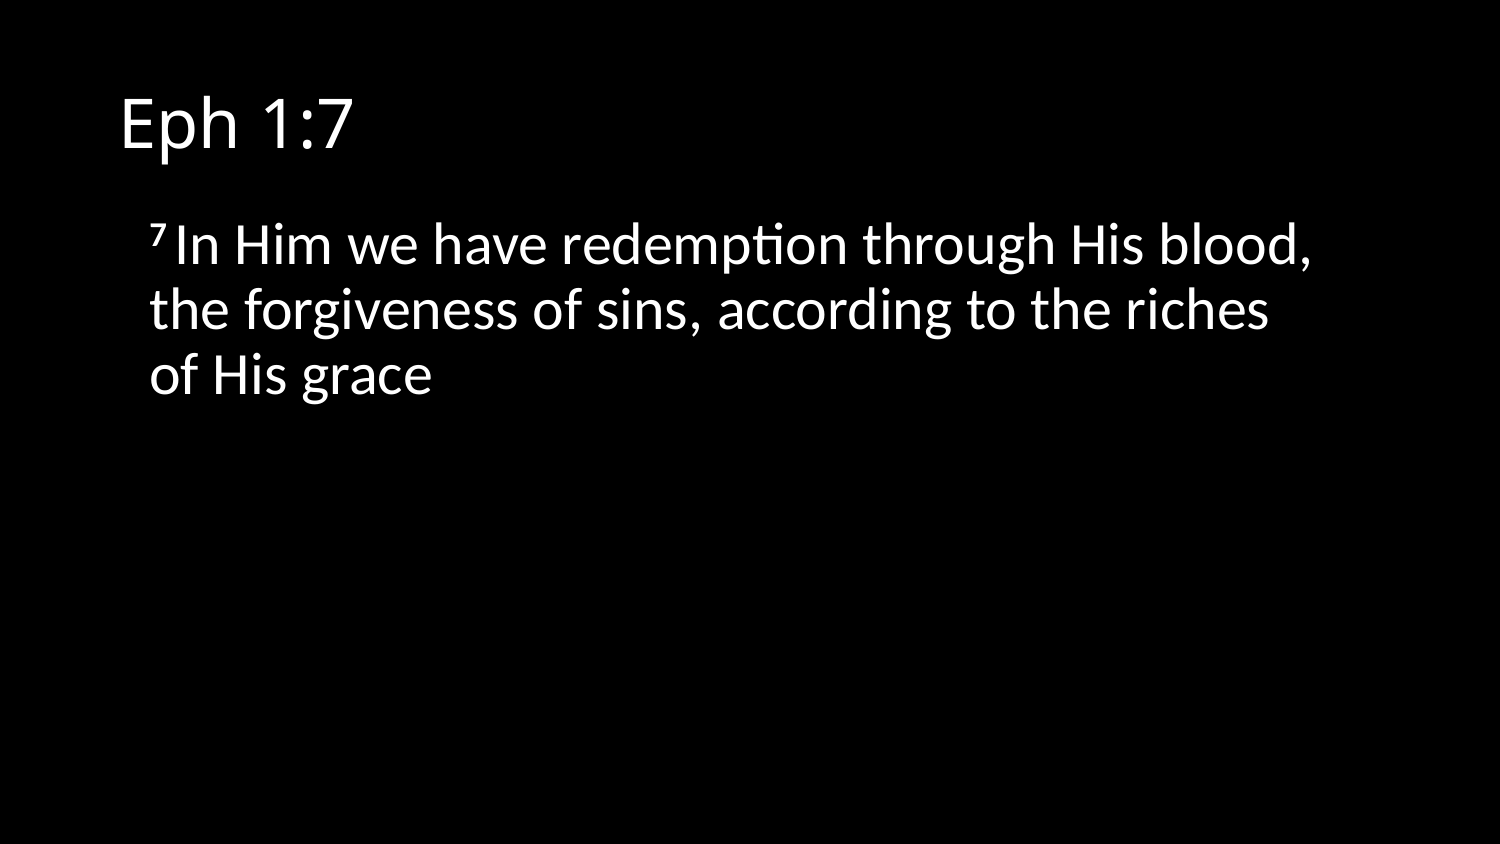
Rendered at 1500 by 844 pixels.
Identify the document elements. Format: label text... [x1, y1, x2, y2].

title Eph 1:7 [103, 44, 1397, 208]
list 7 In Him we have redemption through His blood, the forgiveness of sins, according to the riches of His grace [134, 205, 1333, 727]
